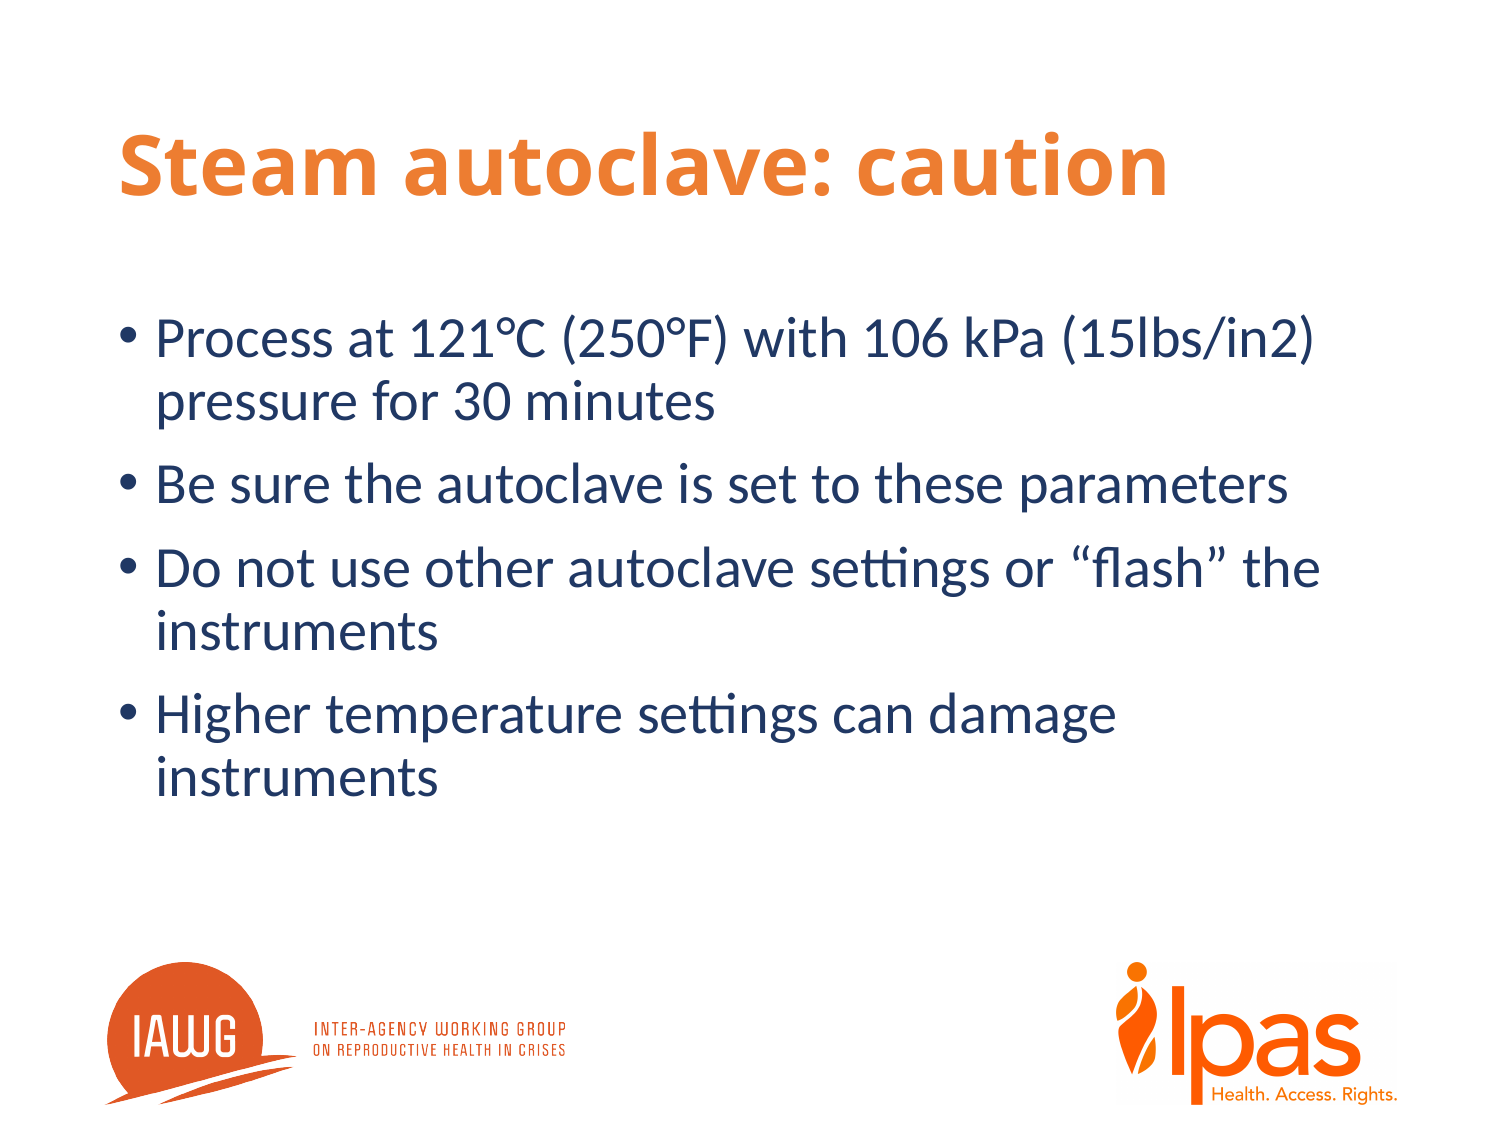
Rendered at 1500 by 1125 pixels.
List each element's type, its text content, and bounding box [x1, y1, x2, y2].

picture [1116, 1014, 1397, 1105]
picture [104, 1014, 565, 1105]
list Process at 121°C (250°F) with 106 kPa (15lbs/in2) pressure for 30 minutes Be sure the autoclave is set to these parameters Do not use other autoclave settings or “flash” the instruments Higher temperature settings can damage instruments [103, 299, 1397, 1014]
title Steam autoclave: caution [103, 59, 1397, 278]
